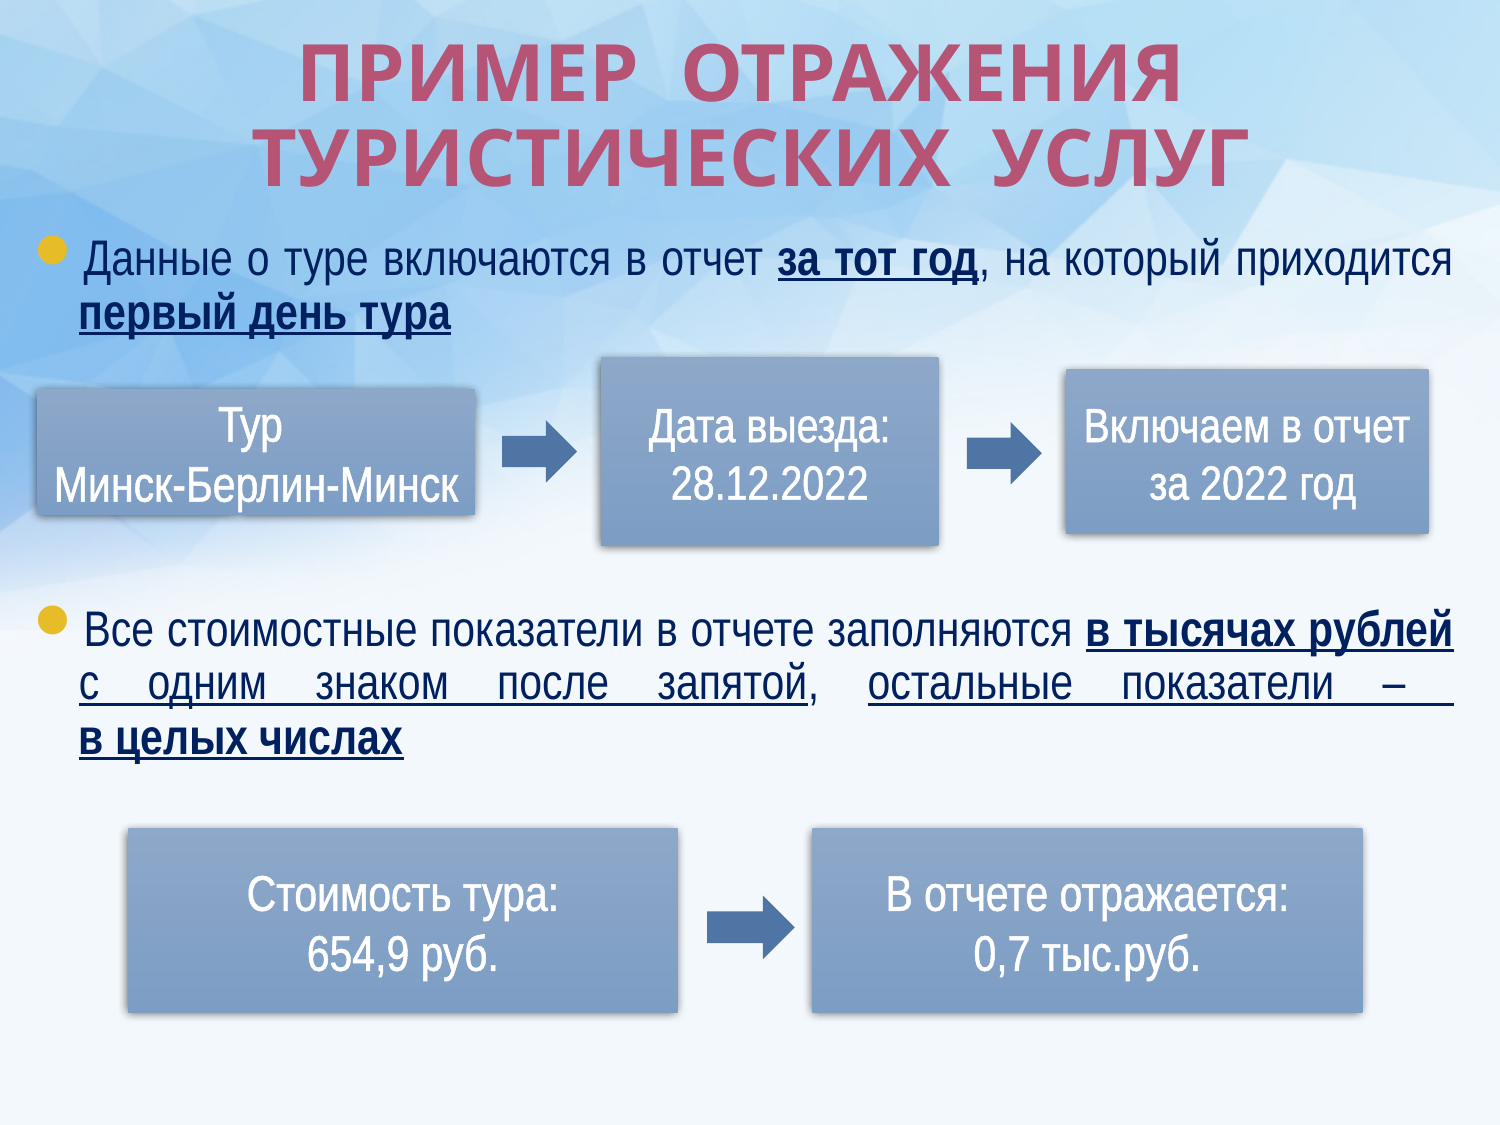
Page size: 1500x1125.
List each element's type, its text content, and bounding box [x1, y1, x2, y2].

title ПРИМЕР ОТРАЖЕНИЯ ТУРИСТИЧЕСКИХ УСЛУГ [1, 31, 1500, 206]
text_box Включаем в отчет за 2022 год [1066, 369, 1429, 534]
text_box В отчете отражается: 0,7 тыс.руб. [812, 828, 1363, 1013]
text_box [965, 419, 1044, 488]
text_box Стоимость тура: 654,9 руб. [128, 828, 678, 1013]
list Данные о туре включаются в отчет за тот год, на который приходится первый день тура Все стоимостные показатели в отчете заполняются в тысячах рублей с одним знаком после запятой, остальные показатели – в целых числах [18, 224, 1469, 1125]
text_box Дата выезда: 28.12.2022 [601, 357, 939, 546]
text_box [706, 893, 797, 962]
text_box [500, 417, 579, 486]
text_box Тур Минск-Берлин-Минск [37, 389, 475, 515]
picture [0, 0, 1500, 1125]
